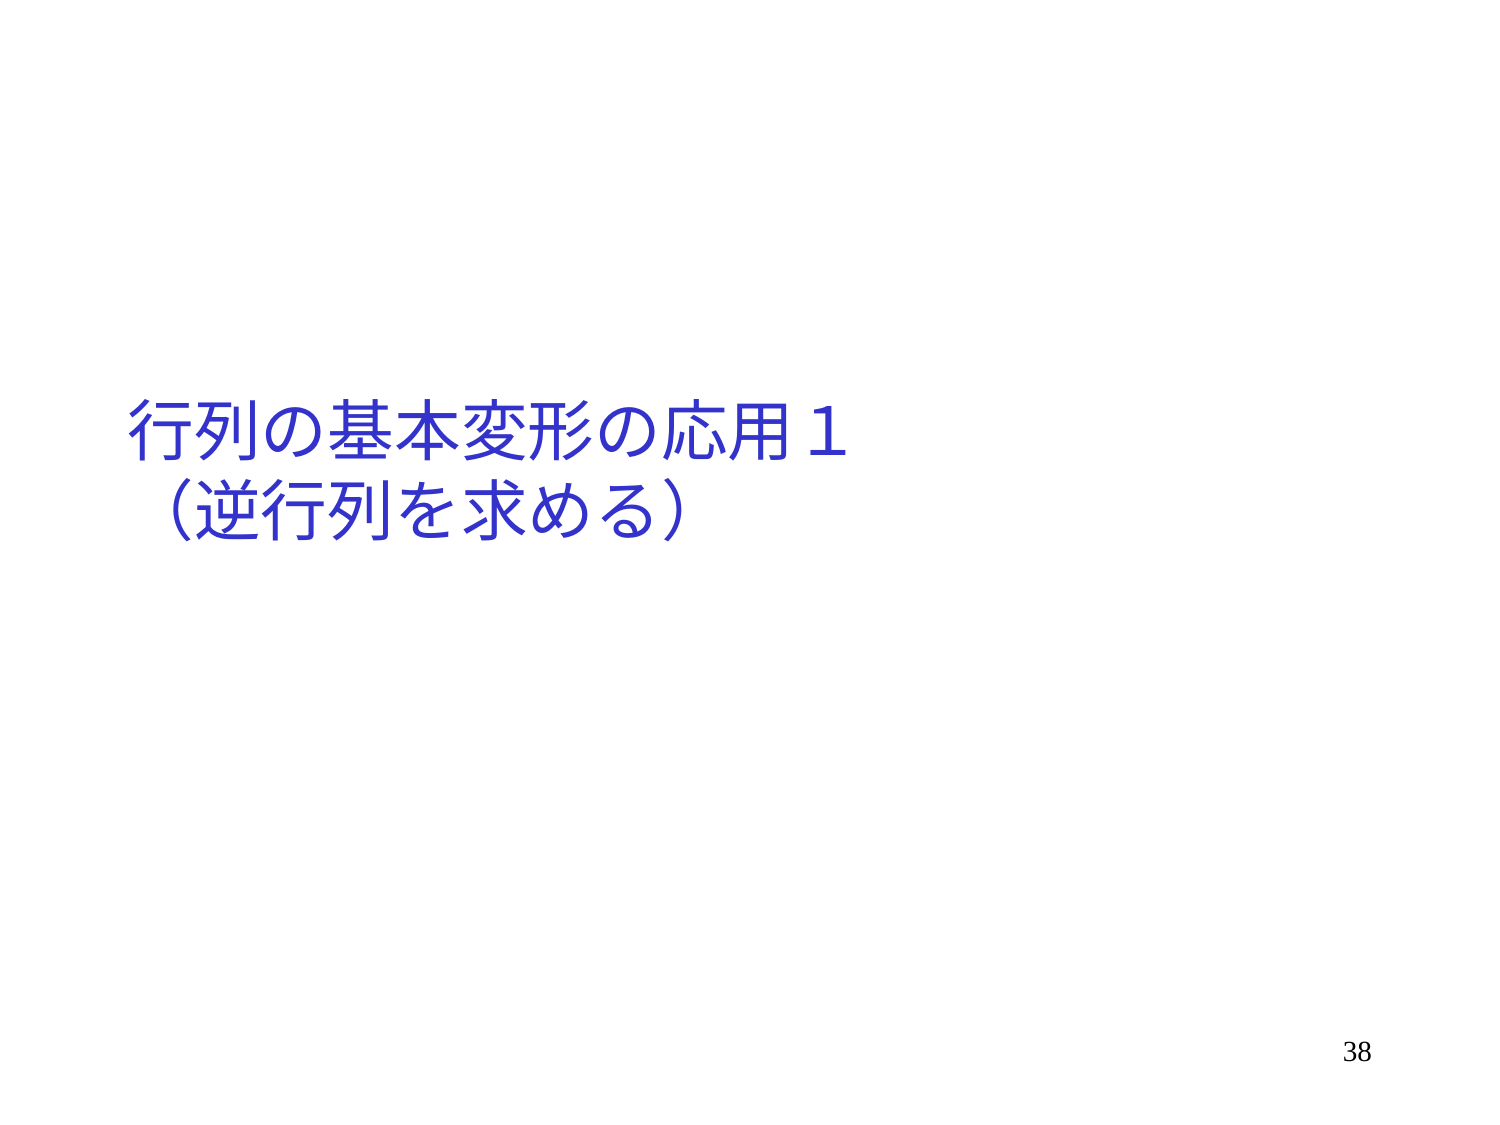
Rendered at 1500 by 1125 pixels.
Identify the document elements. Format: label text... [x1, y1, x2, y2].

slide_number 38 [1074, 1024, 1388, 1101]
title 行列の基本変形の応用１ （逆行列を求める） [112, 374, 1388, 563]
